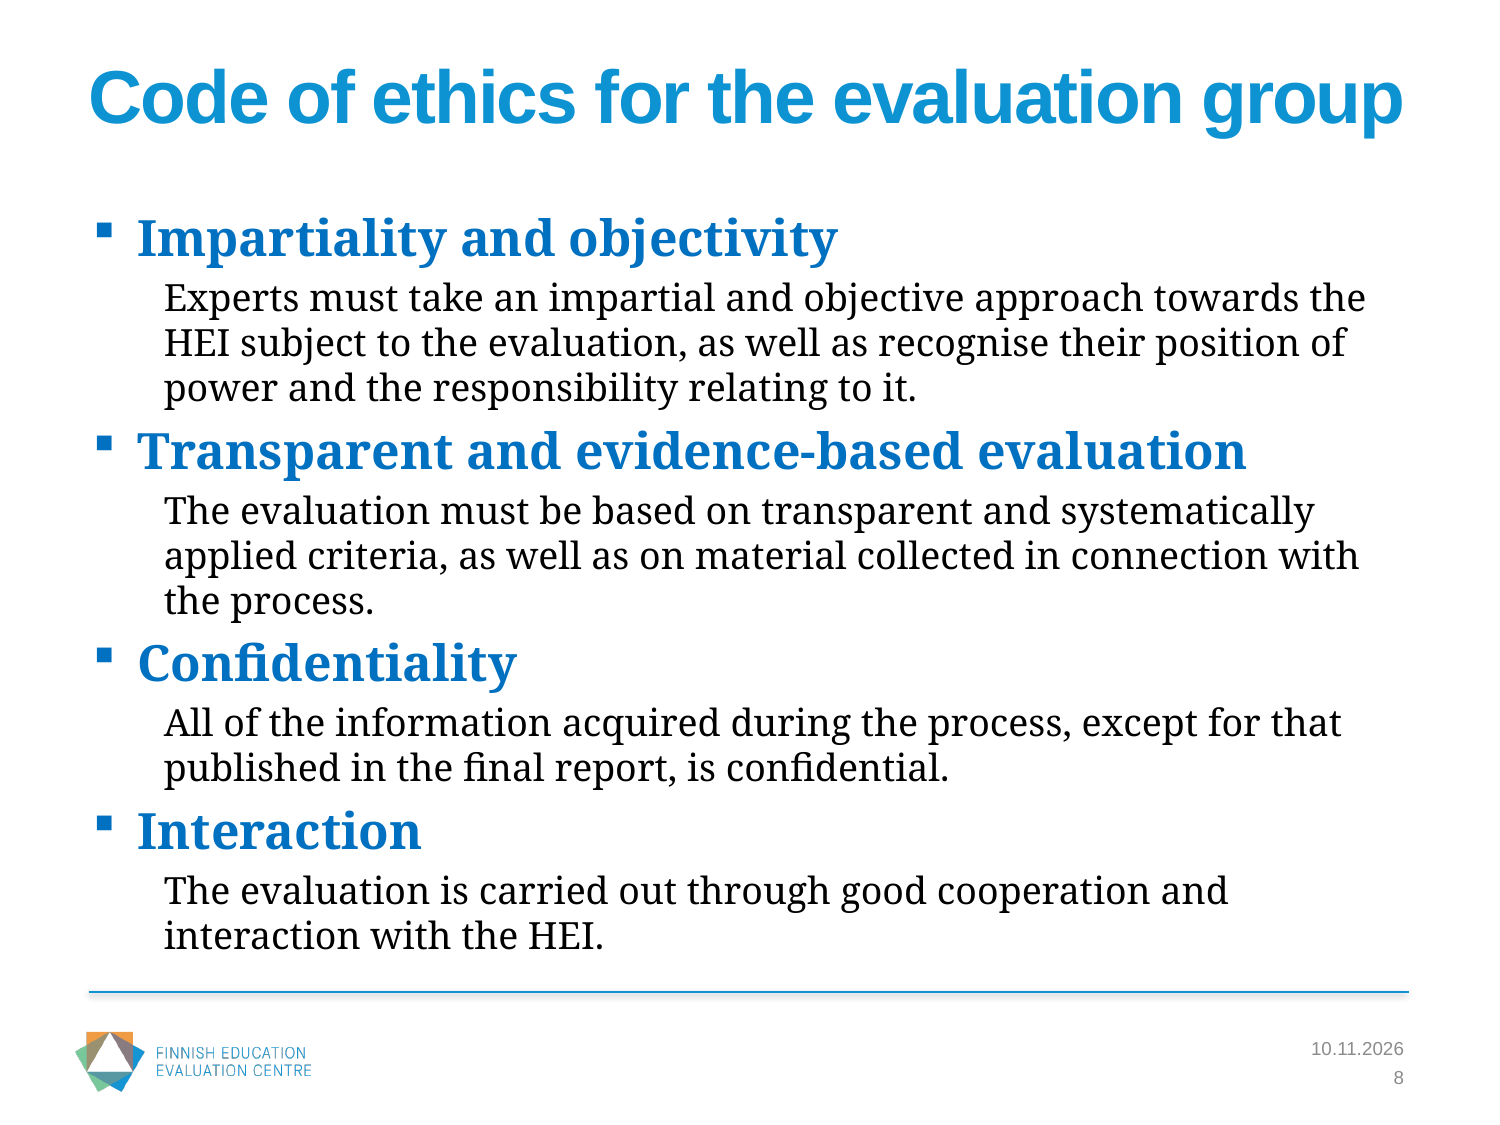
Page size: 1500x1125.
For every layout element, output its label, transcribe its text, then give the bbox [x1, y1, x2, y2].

title Code of ethics for the evaluation group [88, 62, 1409, 206]
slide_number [810, 1033, 1405, 1063]
list Impartiality and objectivity Experts must take an impartial and objective approach towards the HEI subject to the evaluation, as well as recognise their position of power and the responsibility relating to it. Transparent and evidence-based evaluation The evaluation must be based on transparent and systematically applied criteria, as well as on material collected in connection with the process. Confidentiality All of the information acquired during the process, except for that published in the final report, is confidential. Interaction The evaluation is carried out through good cooperation and interaction with the HEI. [88, 206, 1409, 905]
picture [28, 991, 358, 1125]
slide_number 8 [810, 1063, 1405, 1091]
